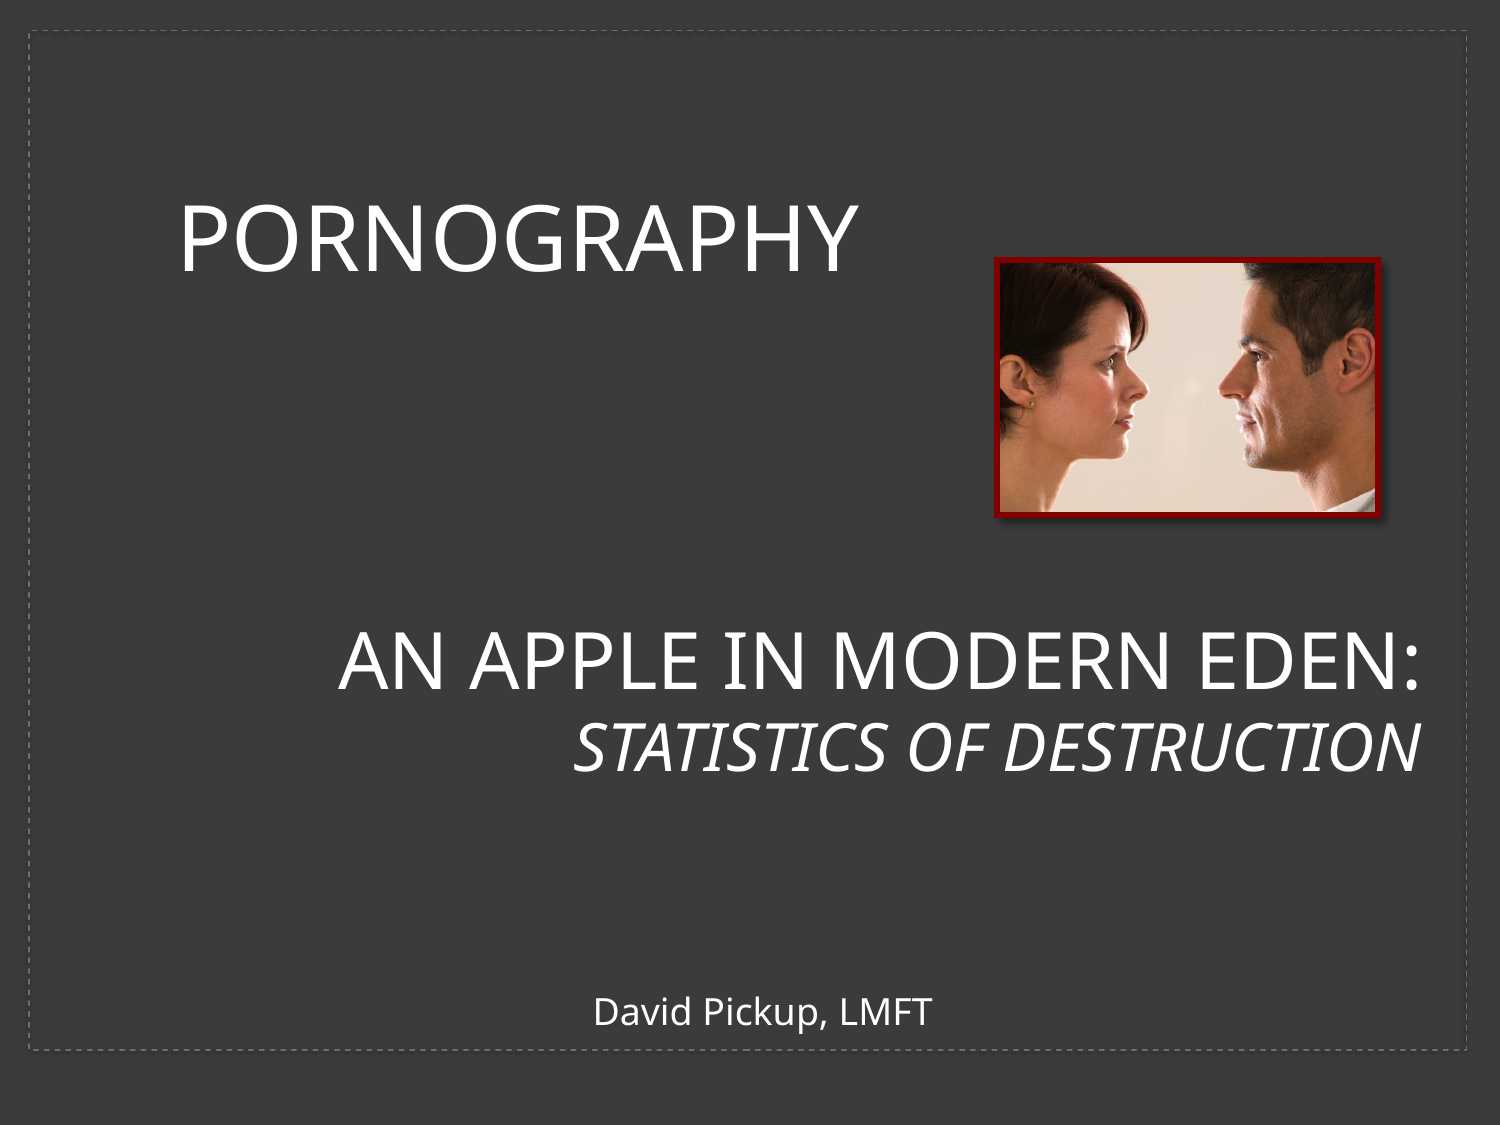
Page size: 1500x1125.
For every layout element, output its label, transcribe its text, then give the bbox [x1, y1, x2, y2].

text_box PORNography [49, 112, 875, 350]
title An Apple in Modern Eden: Statistics of Destruction [37, 575, 1438, 813]
picture [999, 262, 1376, 513]
list David Pickup, LMFT [549, 987, 948, 1058]
